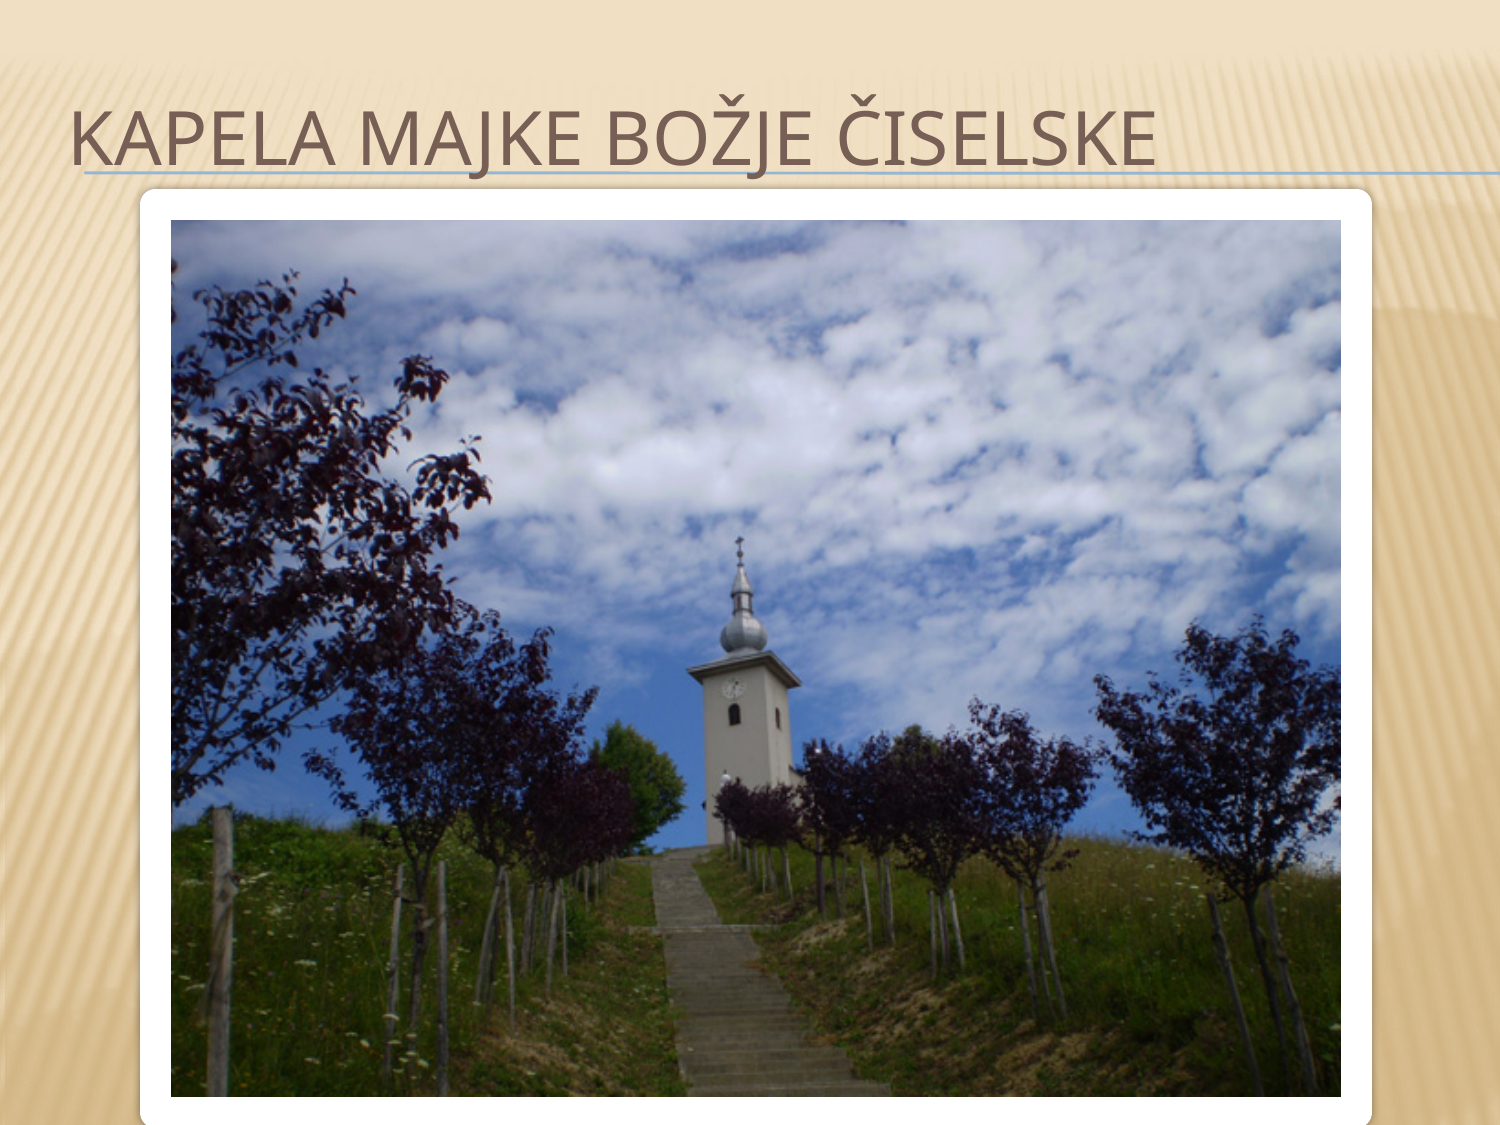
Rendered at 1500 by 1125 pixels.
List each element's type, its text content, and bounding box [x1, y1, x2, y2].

title Kapela majke božje čiselske [53, 66, 1479, 204]
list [170, 219, 1341, 1098]
